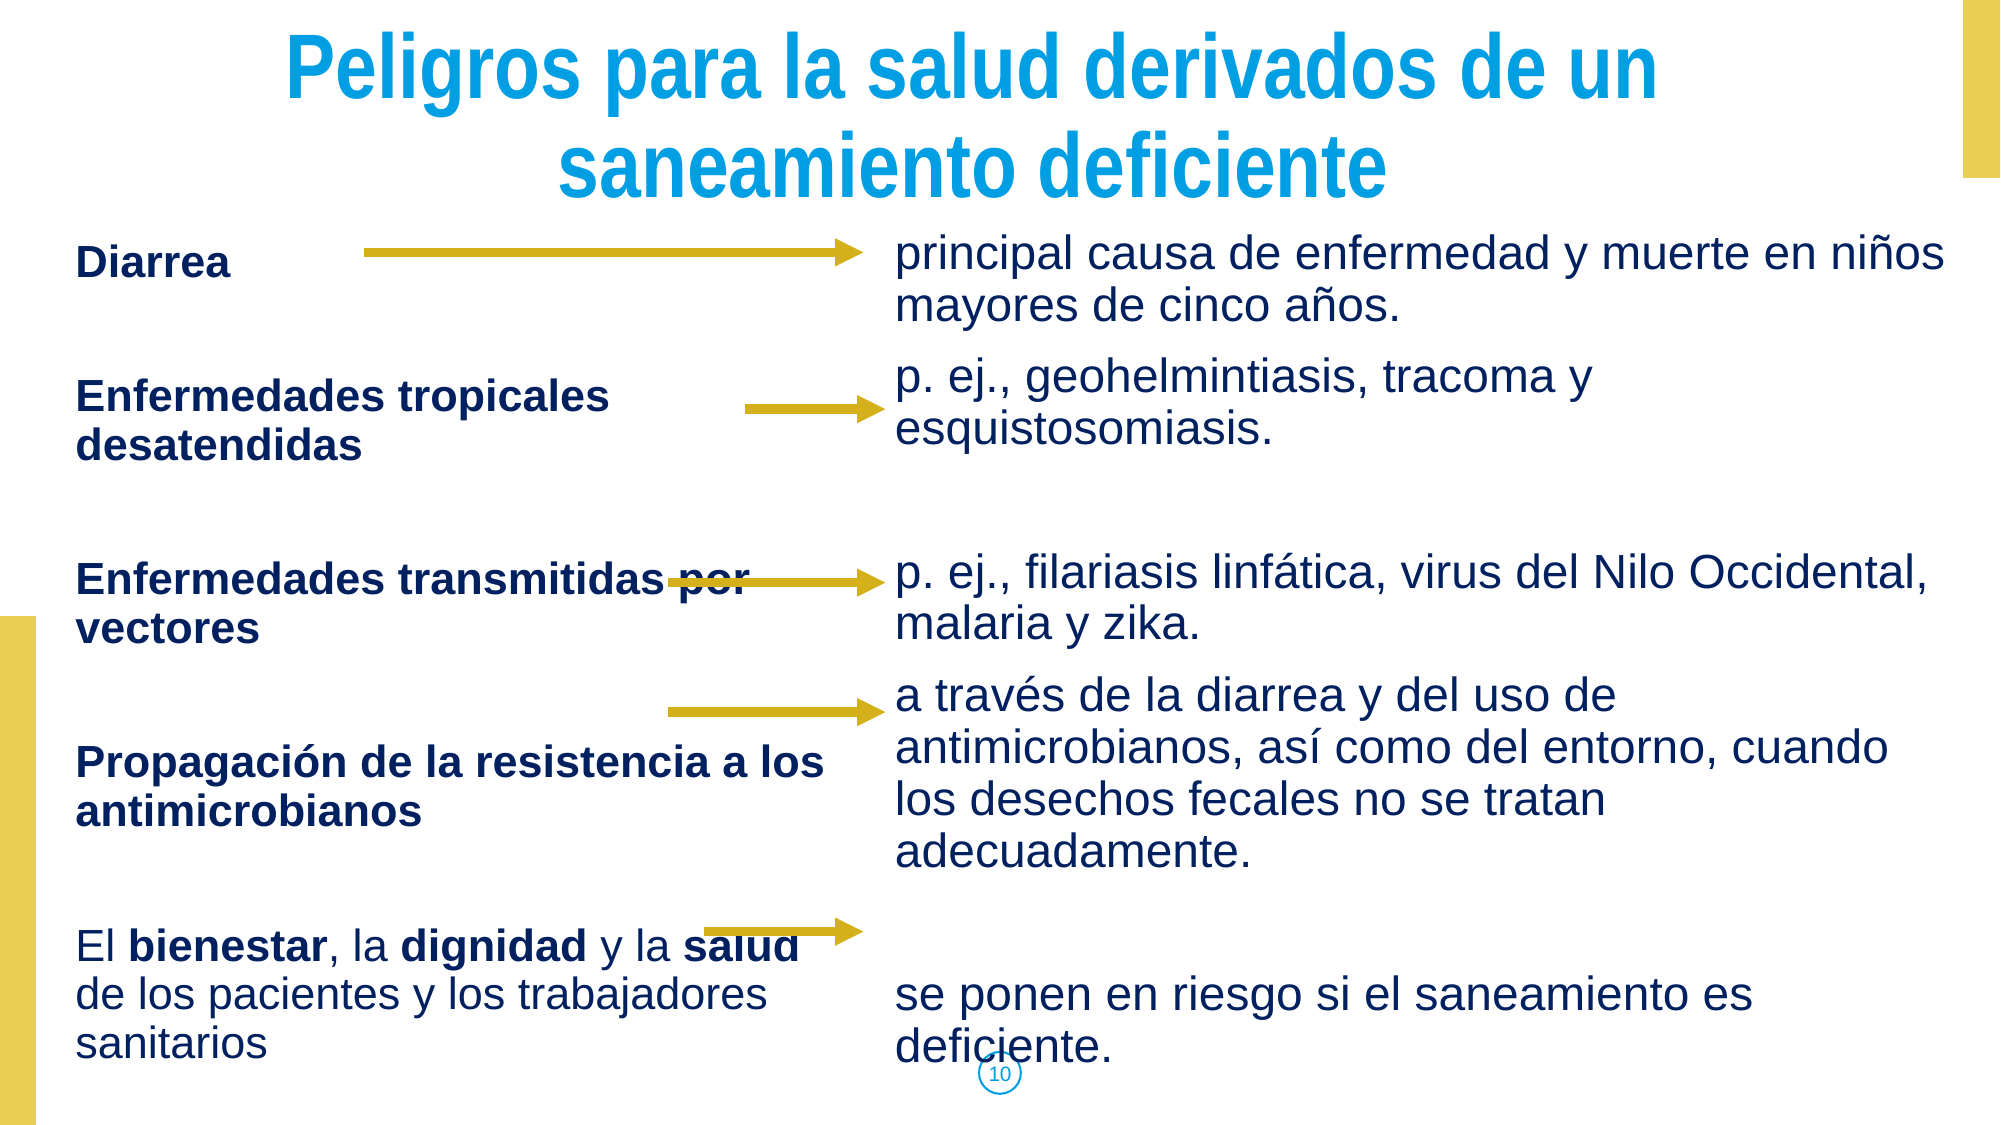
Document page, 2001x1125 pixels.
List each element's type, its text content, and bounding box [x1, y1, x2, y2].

text_box principal causa de enfermedad y muerte en niños mayores de cinco años. p. ej., geohelmintiasis, tracoma y esquistosomiasis. p. ej., filariasis linfática, virus del Nilo Occidental, malaria y zika. a través de la diarrea y del uso de antimicrobianos, así como del entorno, cuando los desechos fecales no se tratan adecuadamente. se ponen en riesgo si el saneamiento es deficiente. [880, 220, 1967, 1086]
title Peligros para la salud derivados de un saneamiento deficiente [111, 11, 1837, 129]
list Diarrea Enfermedades tropicales desatendidas Enfermedades transmitidas por vectores Propagación de la resistencia a los antimicrobianos El bienestar, la dignidad y la salud de los pacientes y los trabajadores sanitarios [60, 230, 847, 1084]
slide_number 10 [0, 1042, 2000, 1103]
